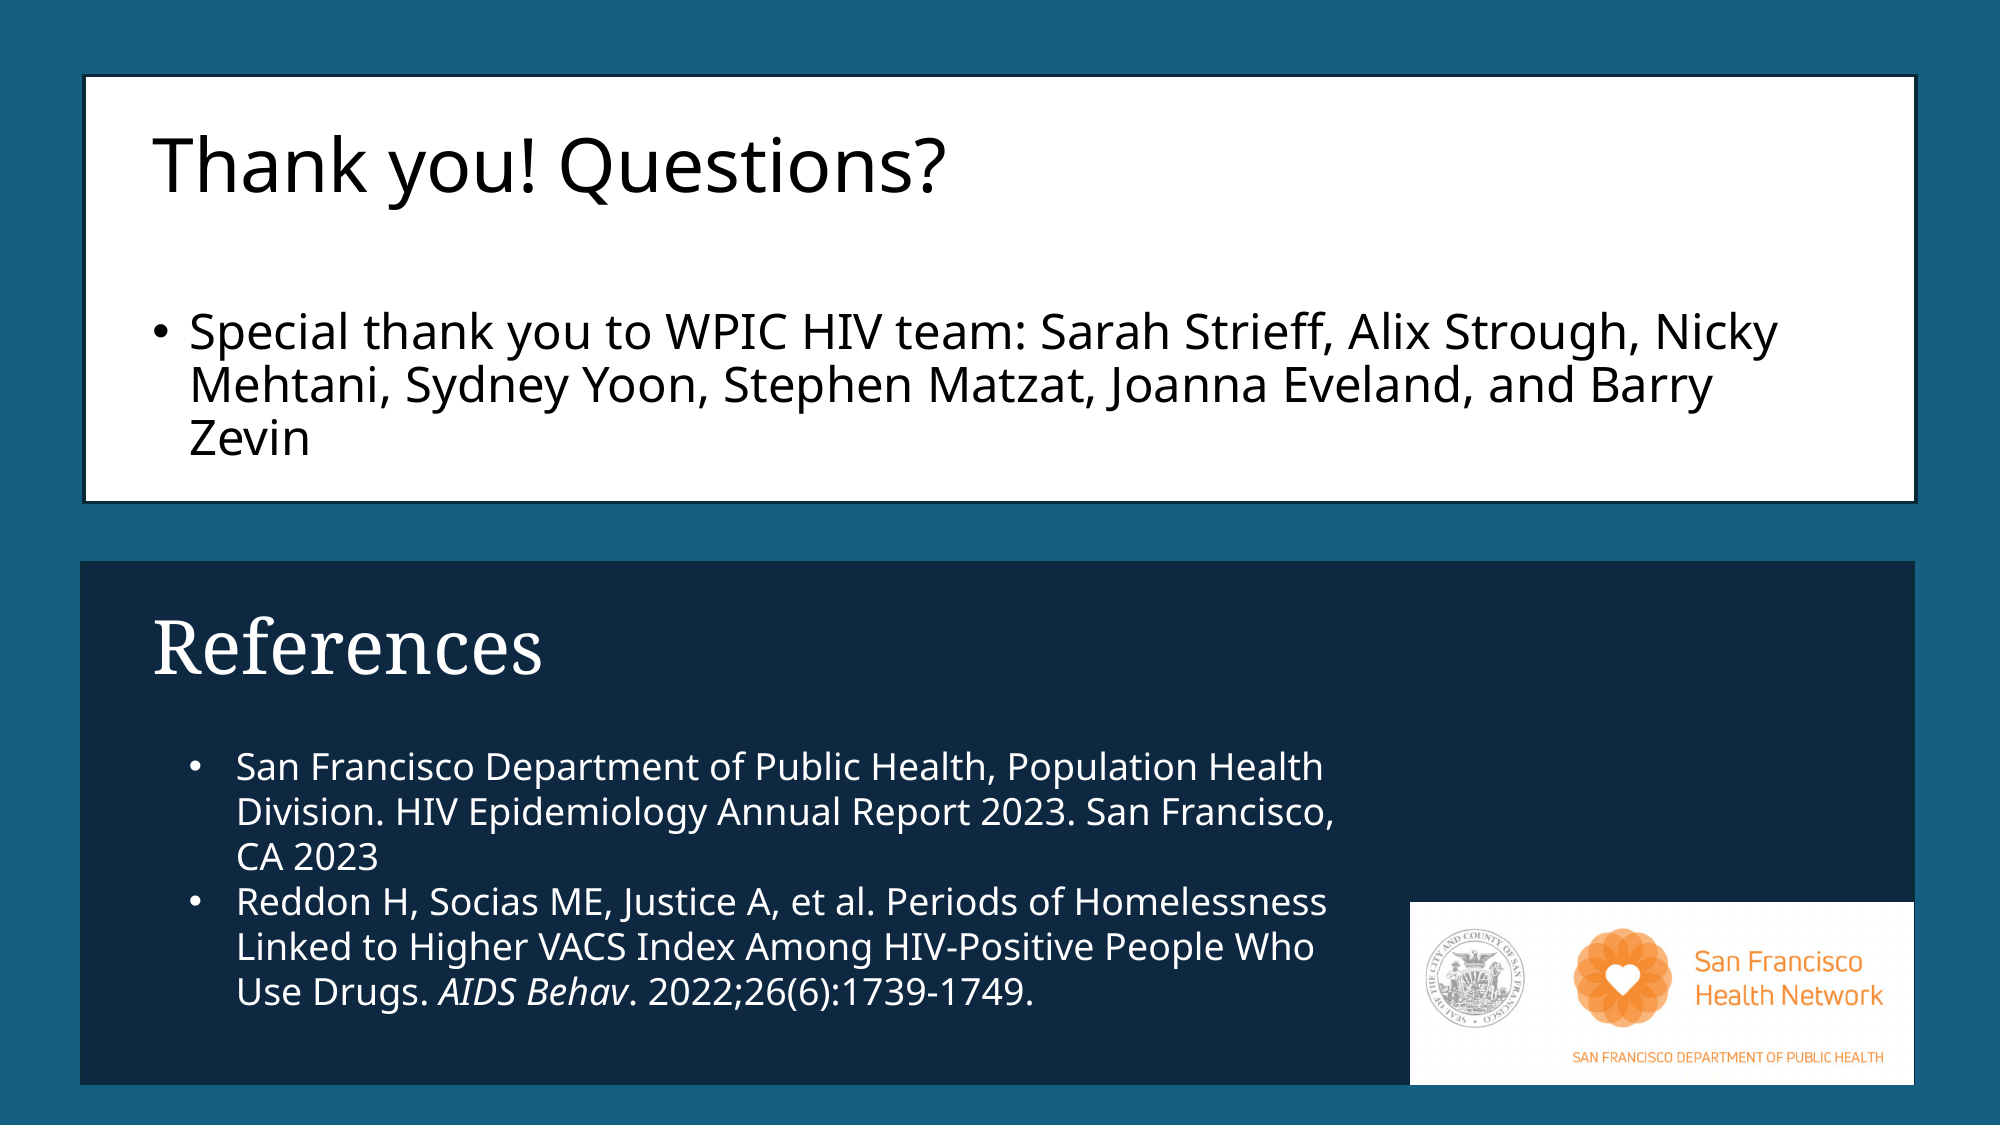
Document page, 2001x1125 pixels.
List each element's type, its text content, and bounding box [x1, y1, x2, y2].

list Special thank you to WPIC HIV team: Sarah Strieff, Alix Strough, Nicky Mehtani, Sydney Yoon, Stephen Matzat, Joanna Eveland, and Barry Zevin [137, 299, 1863, 475]
text_box References [137, 591, 667, 697]
text_box [80, 561, 1915, 1085]
picture [1410, 901, 1914, 1085]
text_box San Francisco Department of Public Health, Population Health Division. HIV Epidemiology Annual Report 2023. San Francisco, CA 2023 Reddon H, Socias ME, Justice A, et al. Periods of Homelessness Linked to Higher VACS Index Among HIV-Positive People Who Use Drugs. AIDS Behav. 2022;26(6):1739-1749. [174, 735, 1352, 1066]
title Thank you! Questions? [137, 59, 1863, 278]
text_box [82, 74, 1918, 504]
